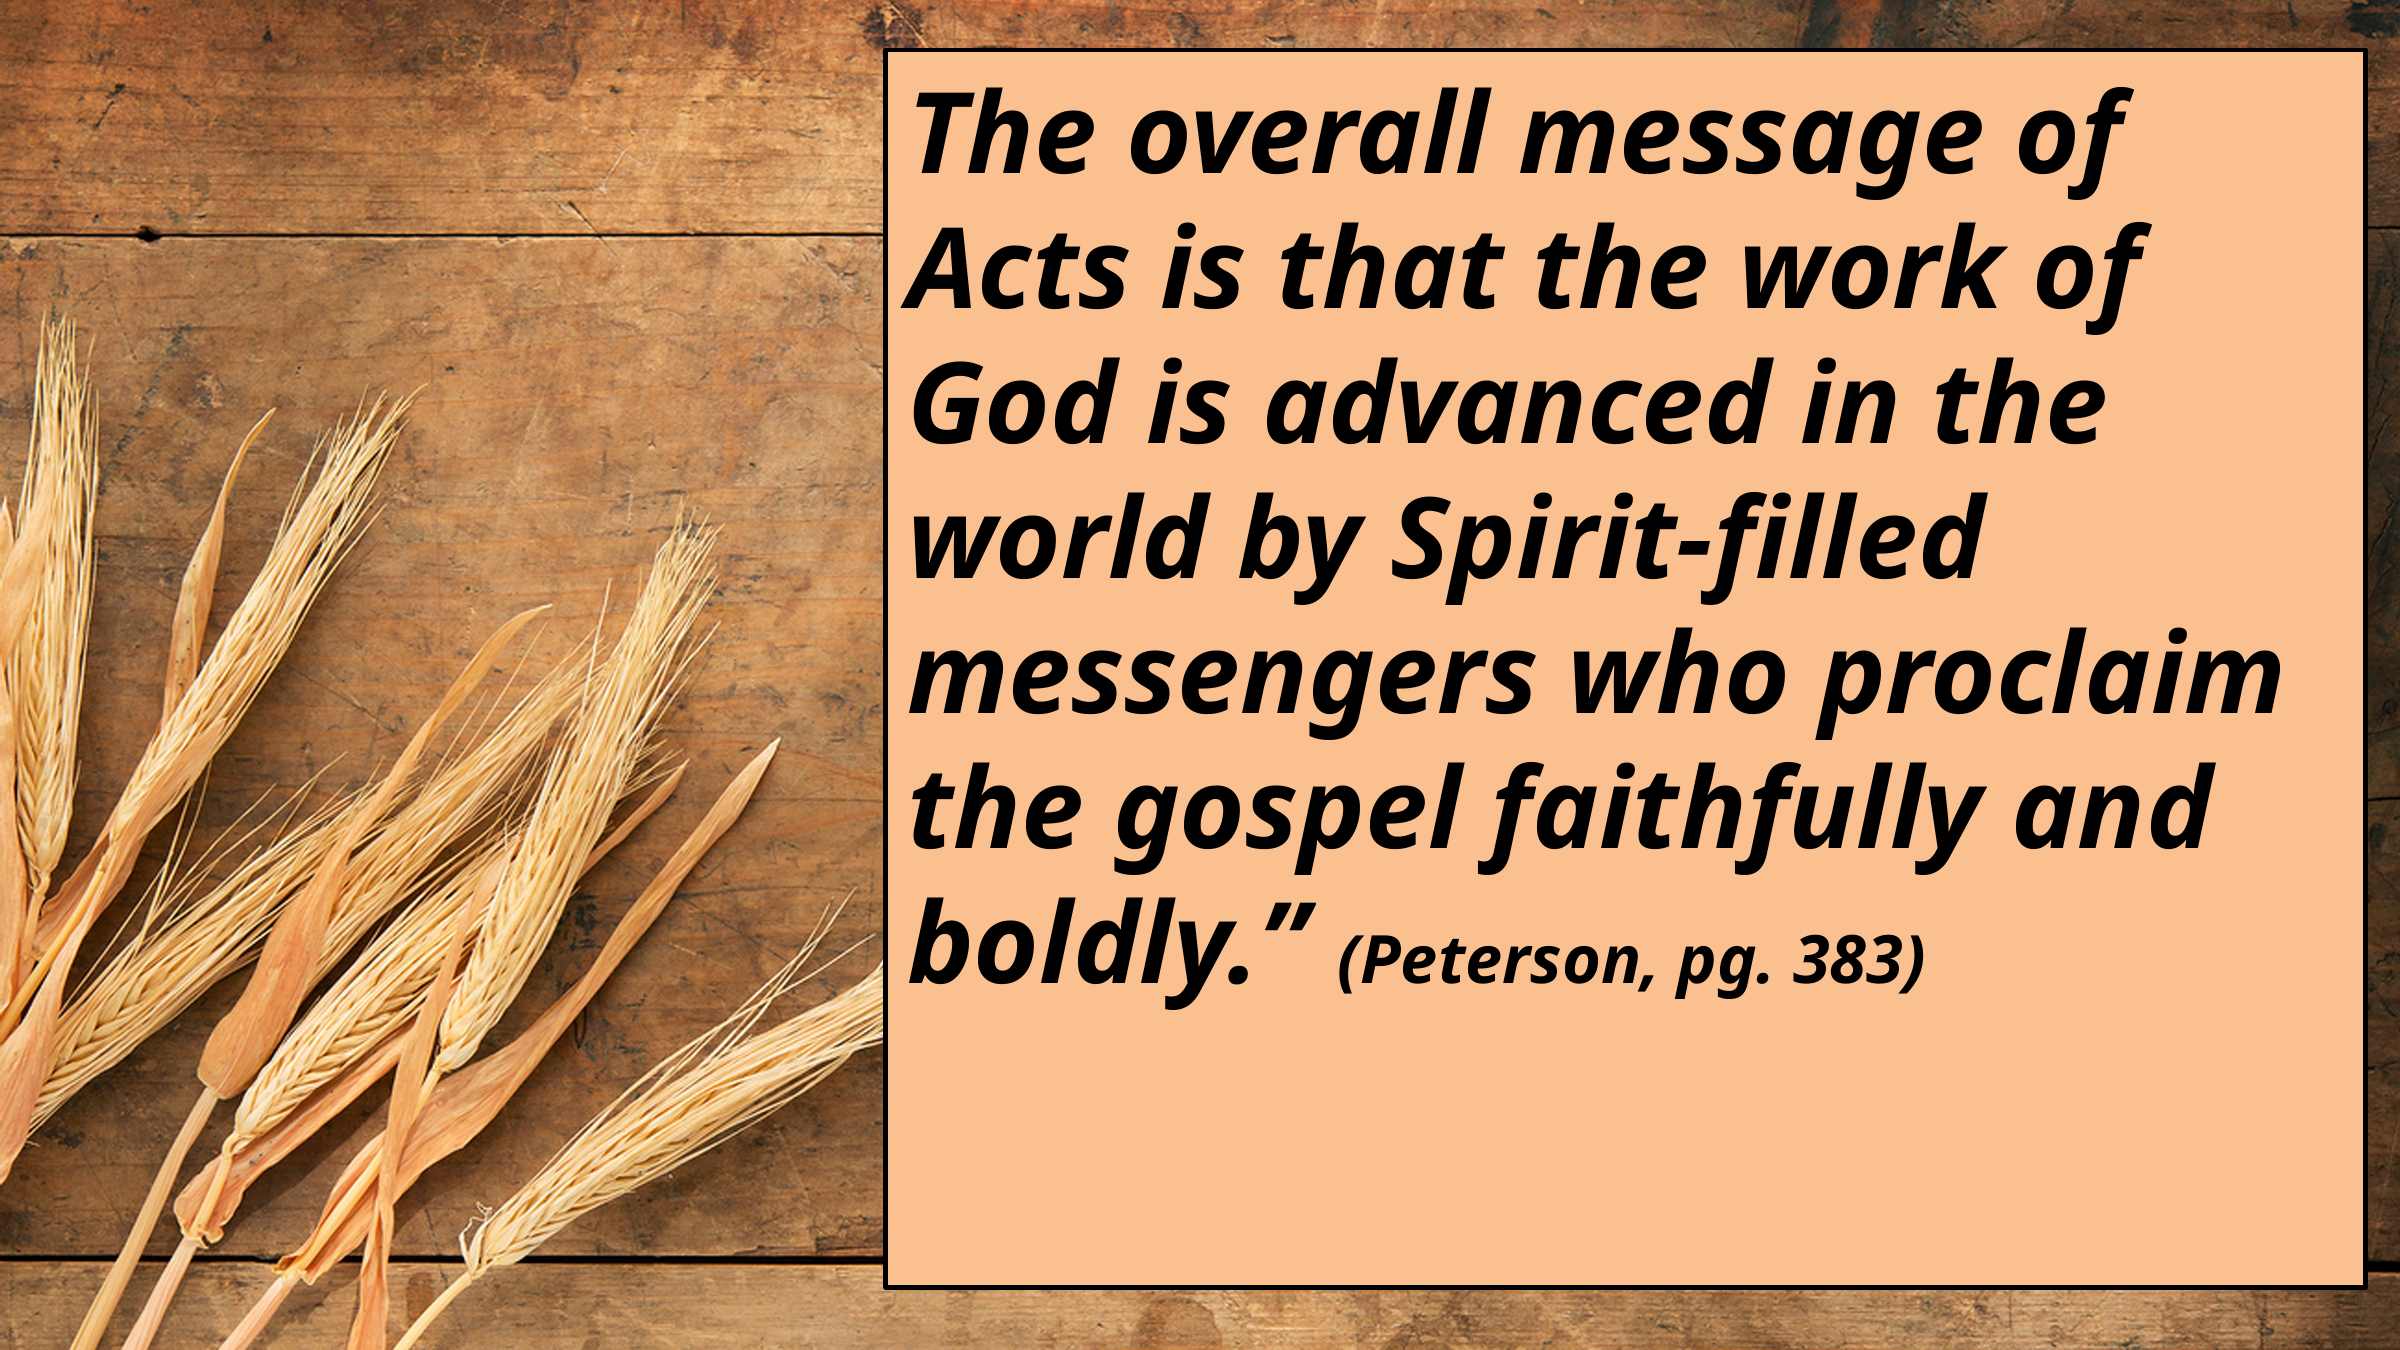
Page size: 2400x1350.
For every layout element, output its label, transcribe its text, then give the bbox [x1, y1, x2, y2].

picture [0, 0, 2400, 1350]
list The overall message of Acts is that the work of God is advanced in the world by Spirit-filled messengers who proclaim the gospel faithfully and boldly.” (Peterson, pg. 383) [885, 50, 2366, 1288]
